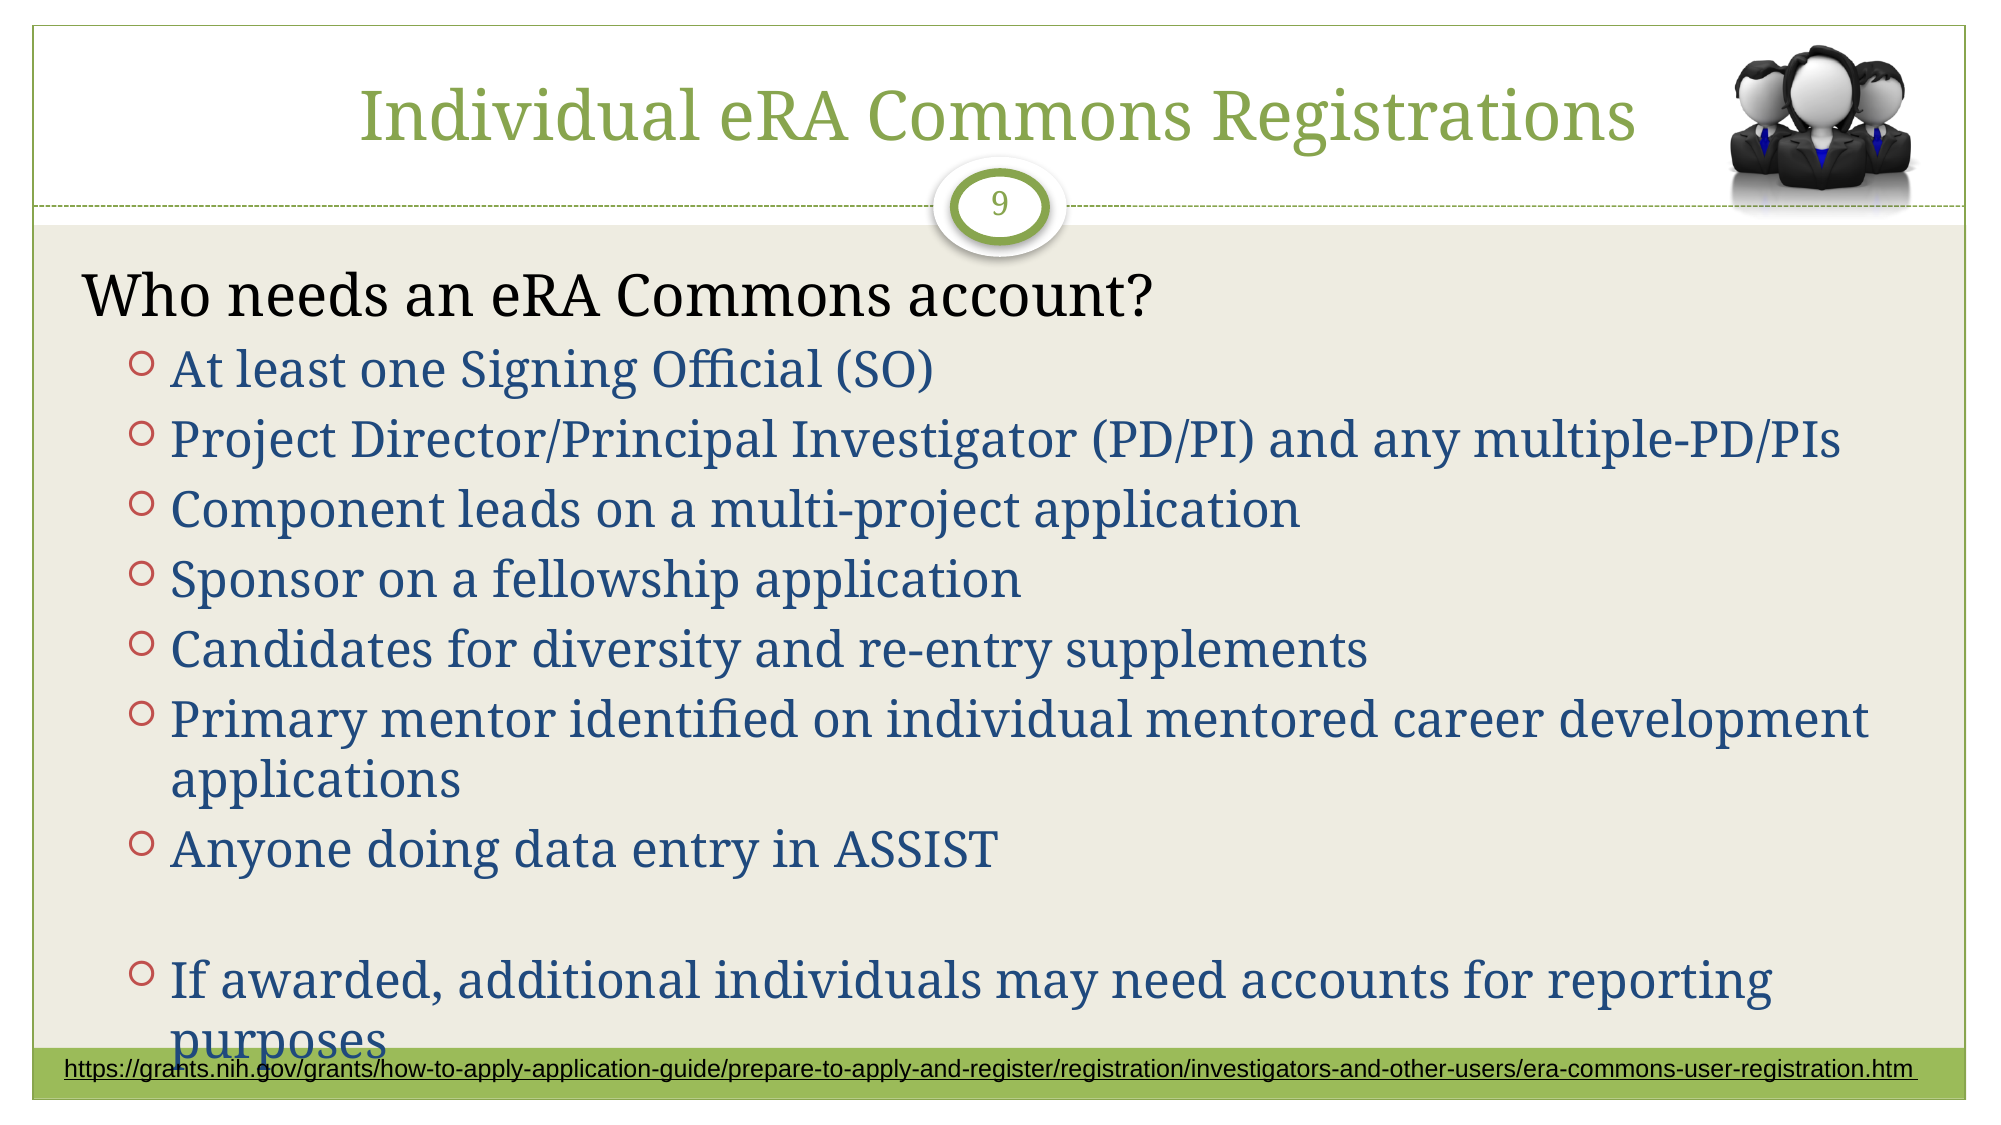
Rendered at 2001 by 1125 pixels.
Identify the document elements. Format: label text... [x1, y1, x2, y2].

slide_number 9 [950, 168, 1050, 241]
list Who needs an eRA Commons account? At least one Signing Official (SO) Project Director/Principal Investigator (PD/PI) and any multiple-PD/PIs Component leads on a multi-project application Sponsor on a fellowship application Candidates for diversity and re-entry supplements Primary mentor identified on individual mentored career development applications Anyone doing data entry in ASSIST If awarded, additional individuals may need accounts for reporting purposes [65, 250, 1927, 1044]
title Individual eRA Commons Registrations [65, 37, 1714, 162]
text_box https://grants.nih.gov/grants/how-to-apply-application-guide/prepare-to-apply-and-register/registration/investigators-and-other-users/era-commons-user-registration.htm [49, 1044, 1950, 1090]
picture [1717, 37, 1926, 220]
